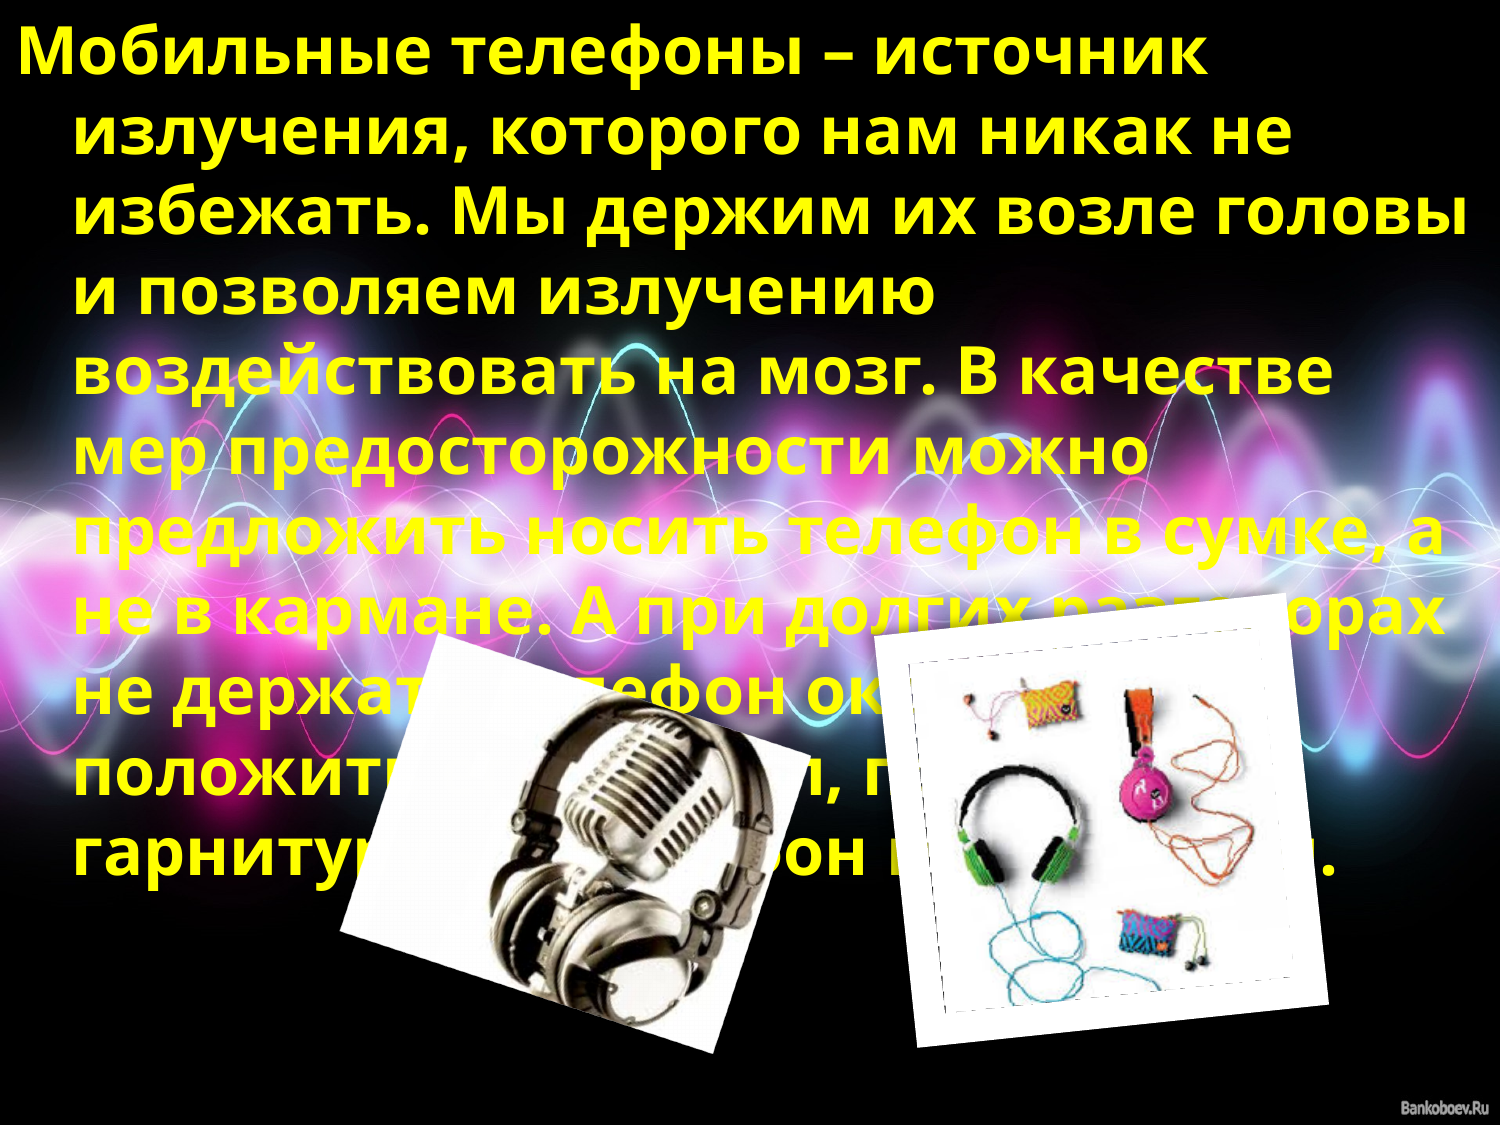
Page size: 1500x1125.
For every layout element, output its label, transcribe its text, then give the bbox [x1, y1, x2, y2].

picture [910, 628, 1294, 1013]
list Мобильные телефоны – источник излучения, которого нам никак не избежать. Мы держим их возле головы и позволяем излучению воздействовать на мозг. В качестве мер предосторожности можно предложить носить телефон в сумке, а не в кармане. А при долгих разговорах не держать телефон около уха, а положить его на стол, подключив гарнитуру – микрофон и наушники. [0, 0, 1500, 1125]
picture [341, 634, 810, 1053]
